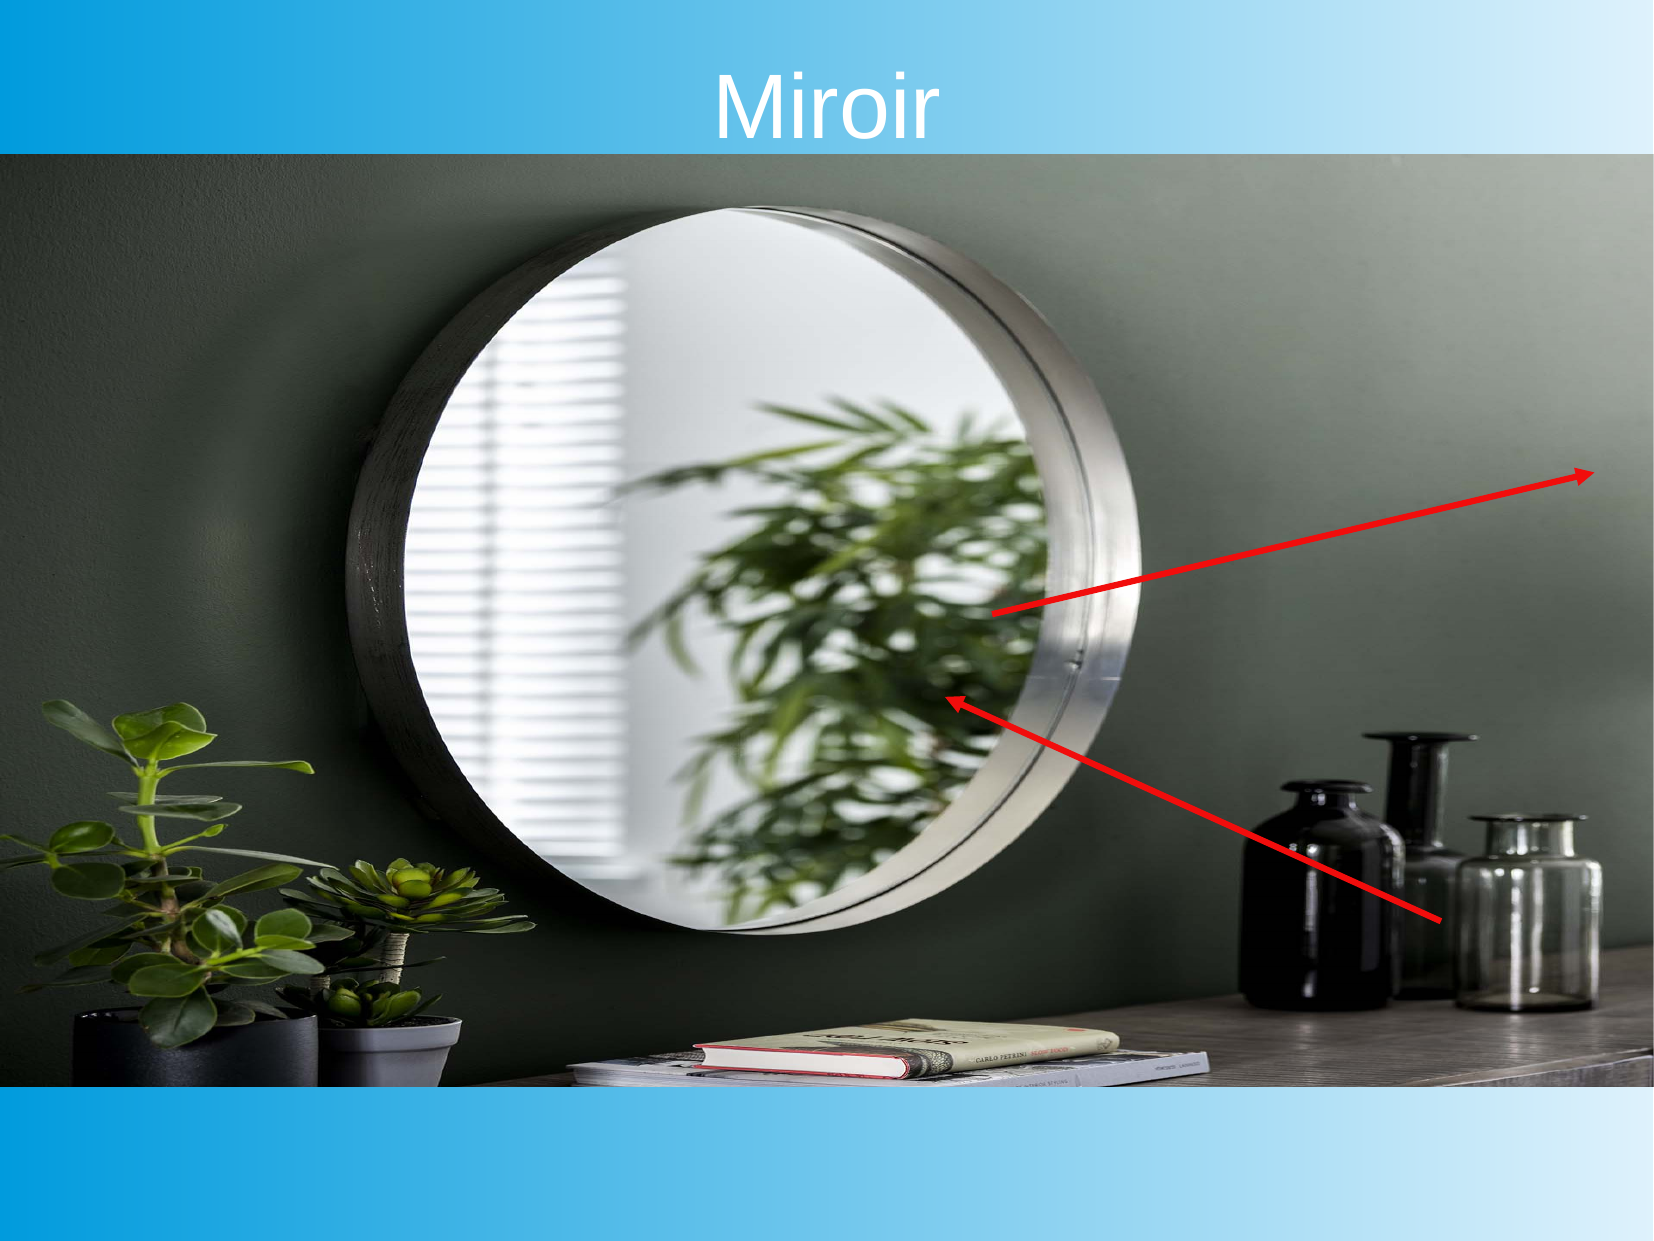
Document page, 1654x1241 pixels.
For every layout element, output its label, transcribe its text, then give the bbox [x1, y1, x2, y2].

picture [0, 154, 1654, 1240]
text_box Miroir [82, 46, 1571, 152]
